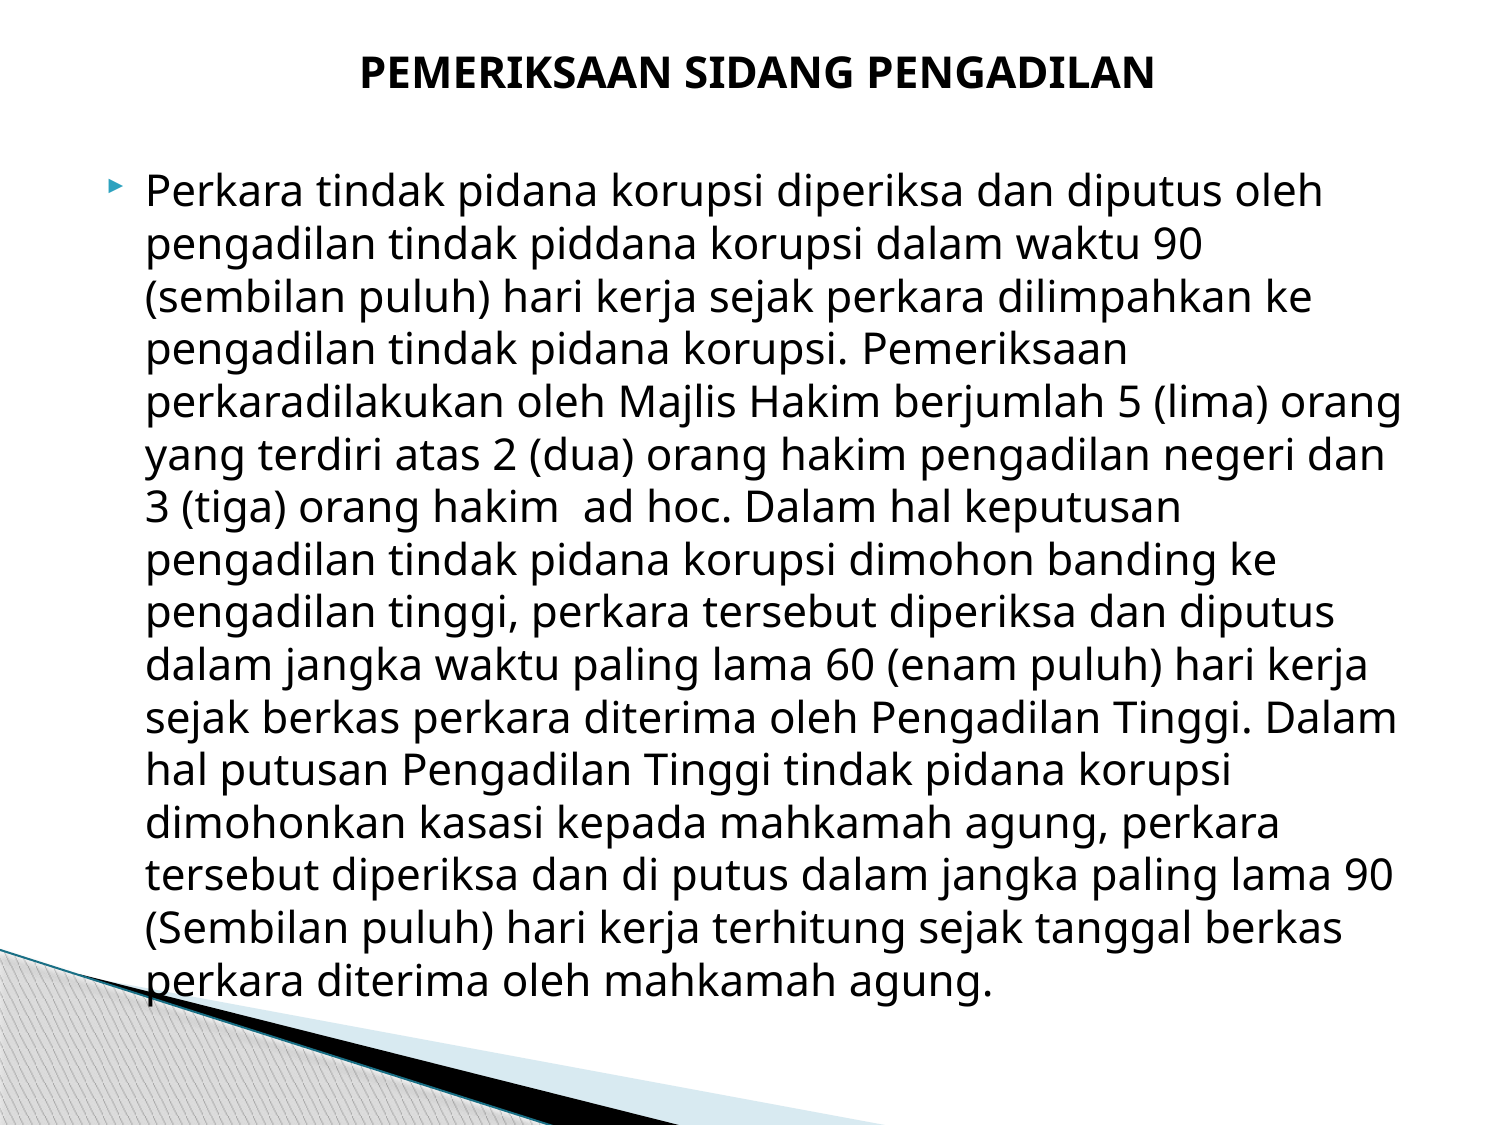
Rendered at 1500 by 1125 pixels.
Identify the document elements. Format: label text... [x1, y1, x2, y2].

list PEMERIKSAAN SIDANG PENGADILAN Perkara tindak pidana korupsi diperiksa dan diputus oleh pengadilan tindak piddana korupsi dalam waktu 90 (sembilan puluh) hari kerja sejak perkara dilimpahkan ke pengadilan tindak pidana korupsi. Pemeriksaan perkaradilakukan oleh Majlis Hakim berjumlah 5 (lima) orang yang terdiri atas 2 (dua) orang hakim pengadilan negeri dan 3 (tiga) orang hakim ad hoc. Dalam hal keputusan pengadilan tindak pidana korupsi dimohon banding ke pengadilan tinggi, perkara tersebut diperiksa dan diputus dalam jangka waktu paling lama 60 (enam puluh) hari kerja sejak berkas perkara diterima oleh Pengadilan Tinggi. Dalam hal putusan Pengadilan Tinggi tindak pidana korupsi dimohonkan kasasi kepada mahkamah agung, perkara tersebut diperiksa dan di putus dalam jangka paling lama 90 (Sembilan puluh) hari kerja terhitung sejak tanggal berkas perkara diterima oleh mahkamah agung. [75, 37, 1425, 1025]
